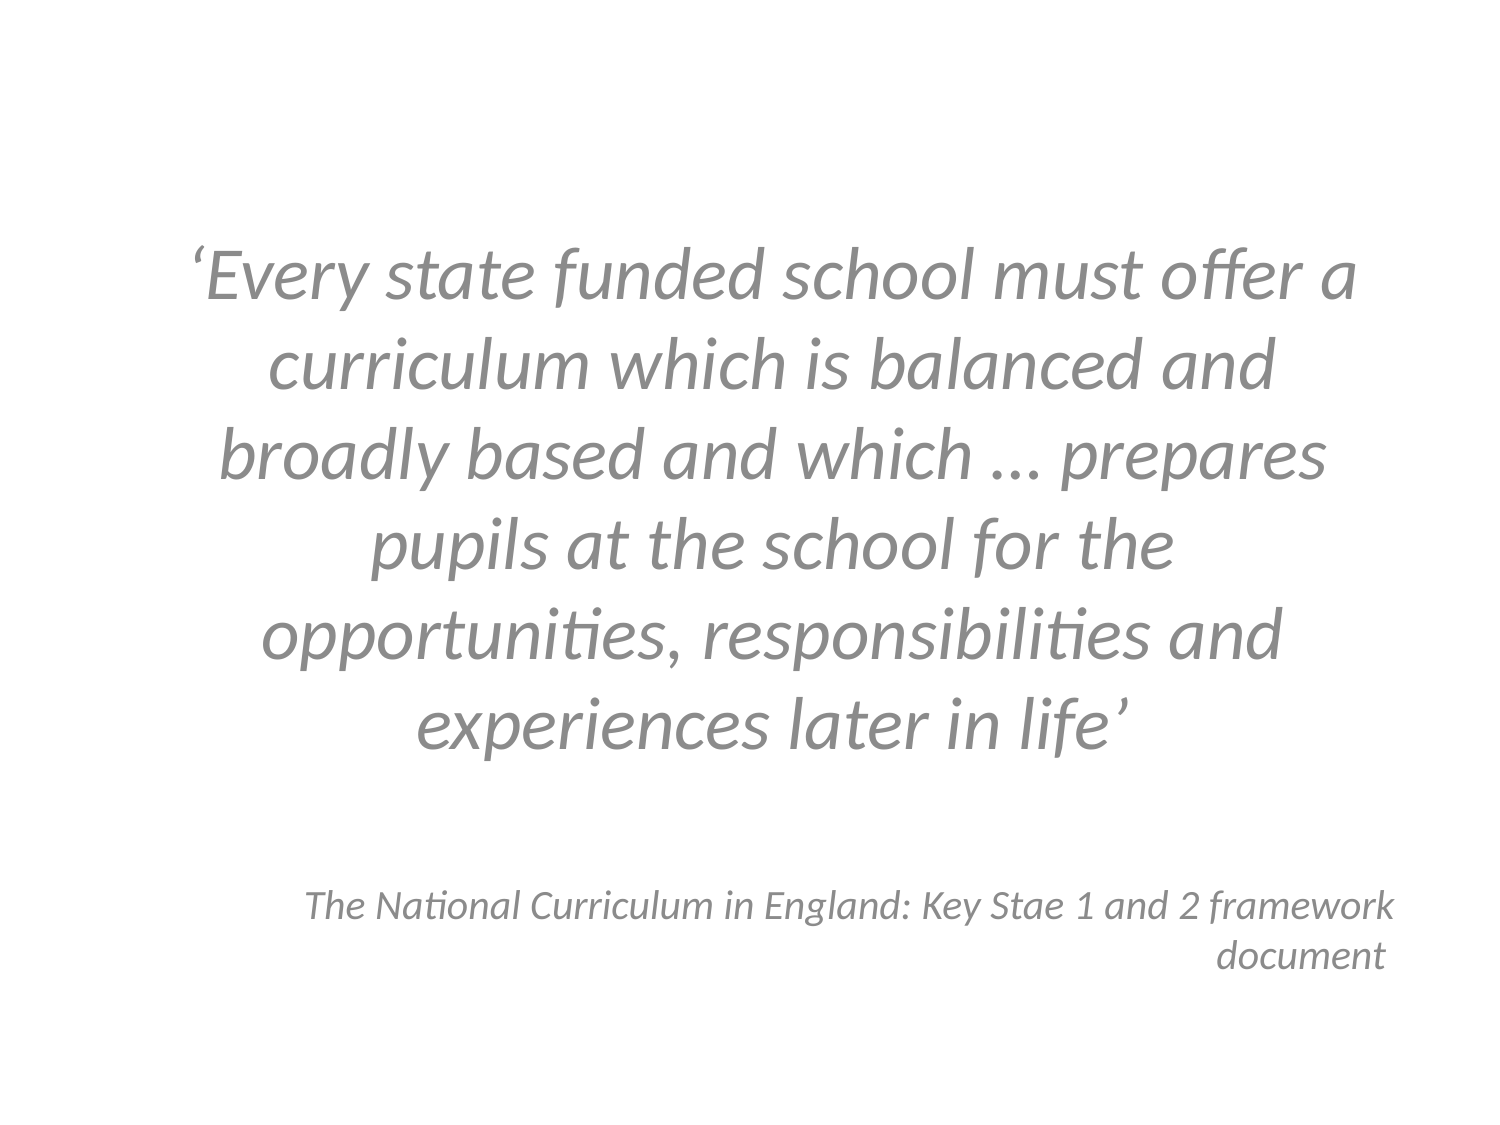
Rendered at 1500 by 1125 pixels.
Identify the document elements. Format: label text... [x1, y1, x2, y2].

list ‘Every state funded school must offer a curriculum which is balanced and broadly based and which … prepares pupils at the school for the opportunities, responsibilities and experiences later in life’ The National Curriculum in England: Key Stae 1 and 2 framework document [135, 739, 1411, 986]
